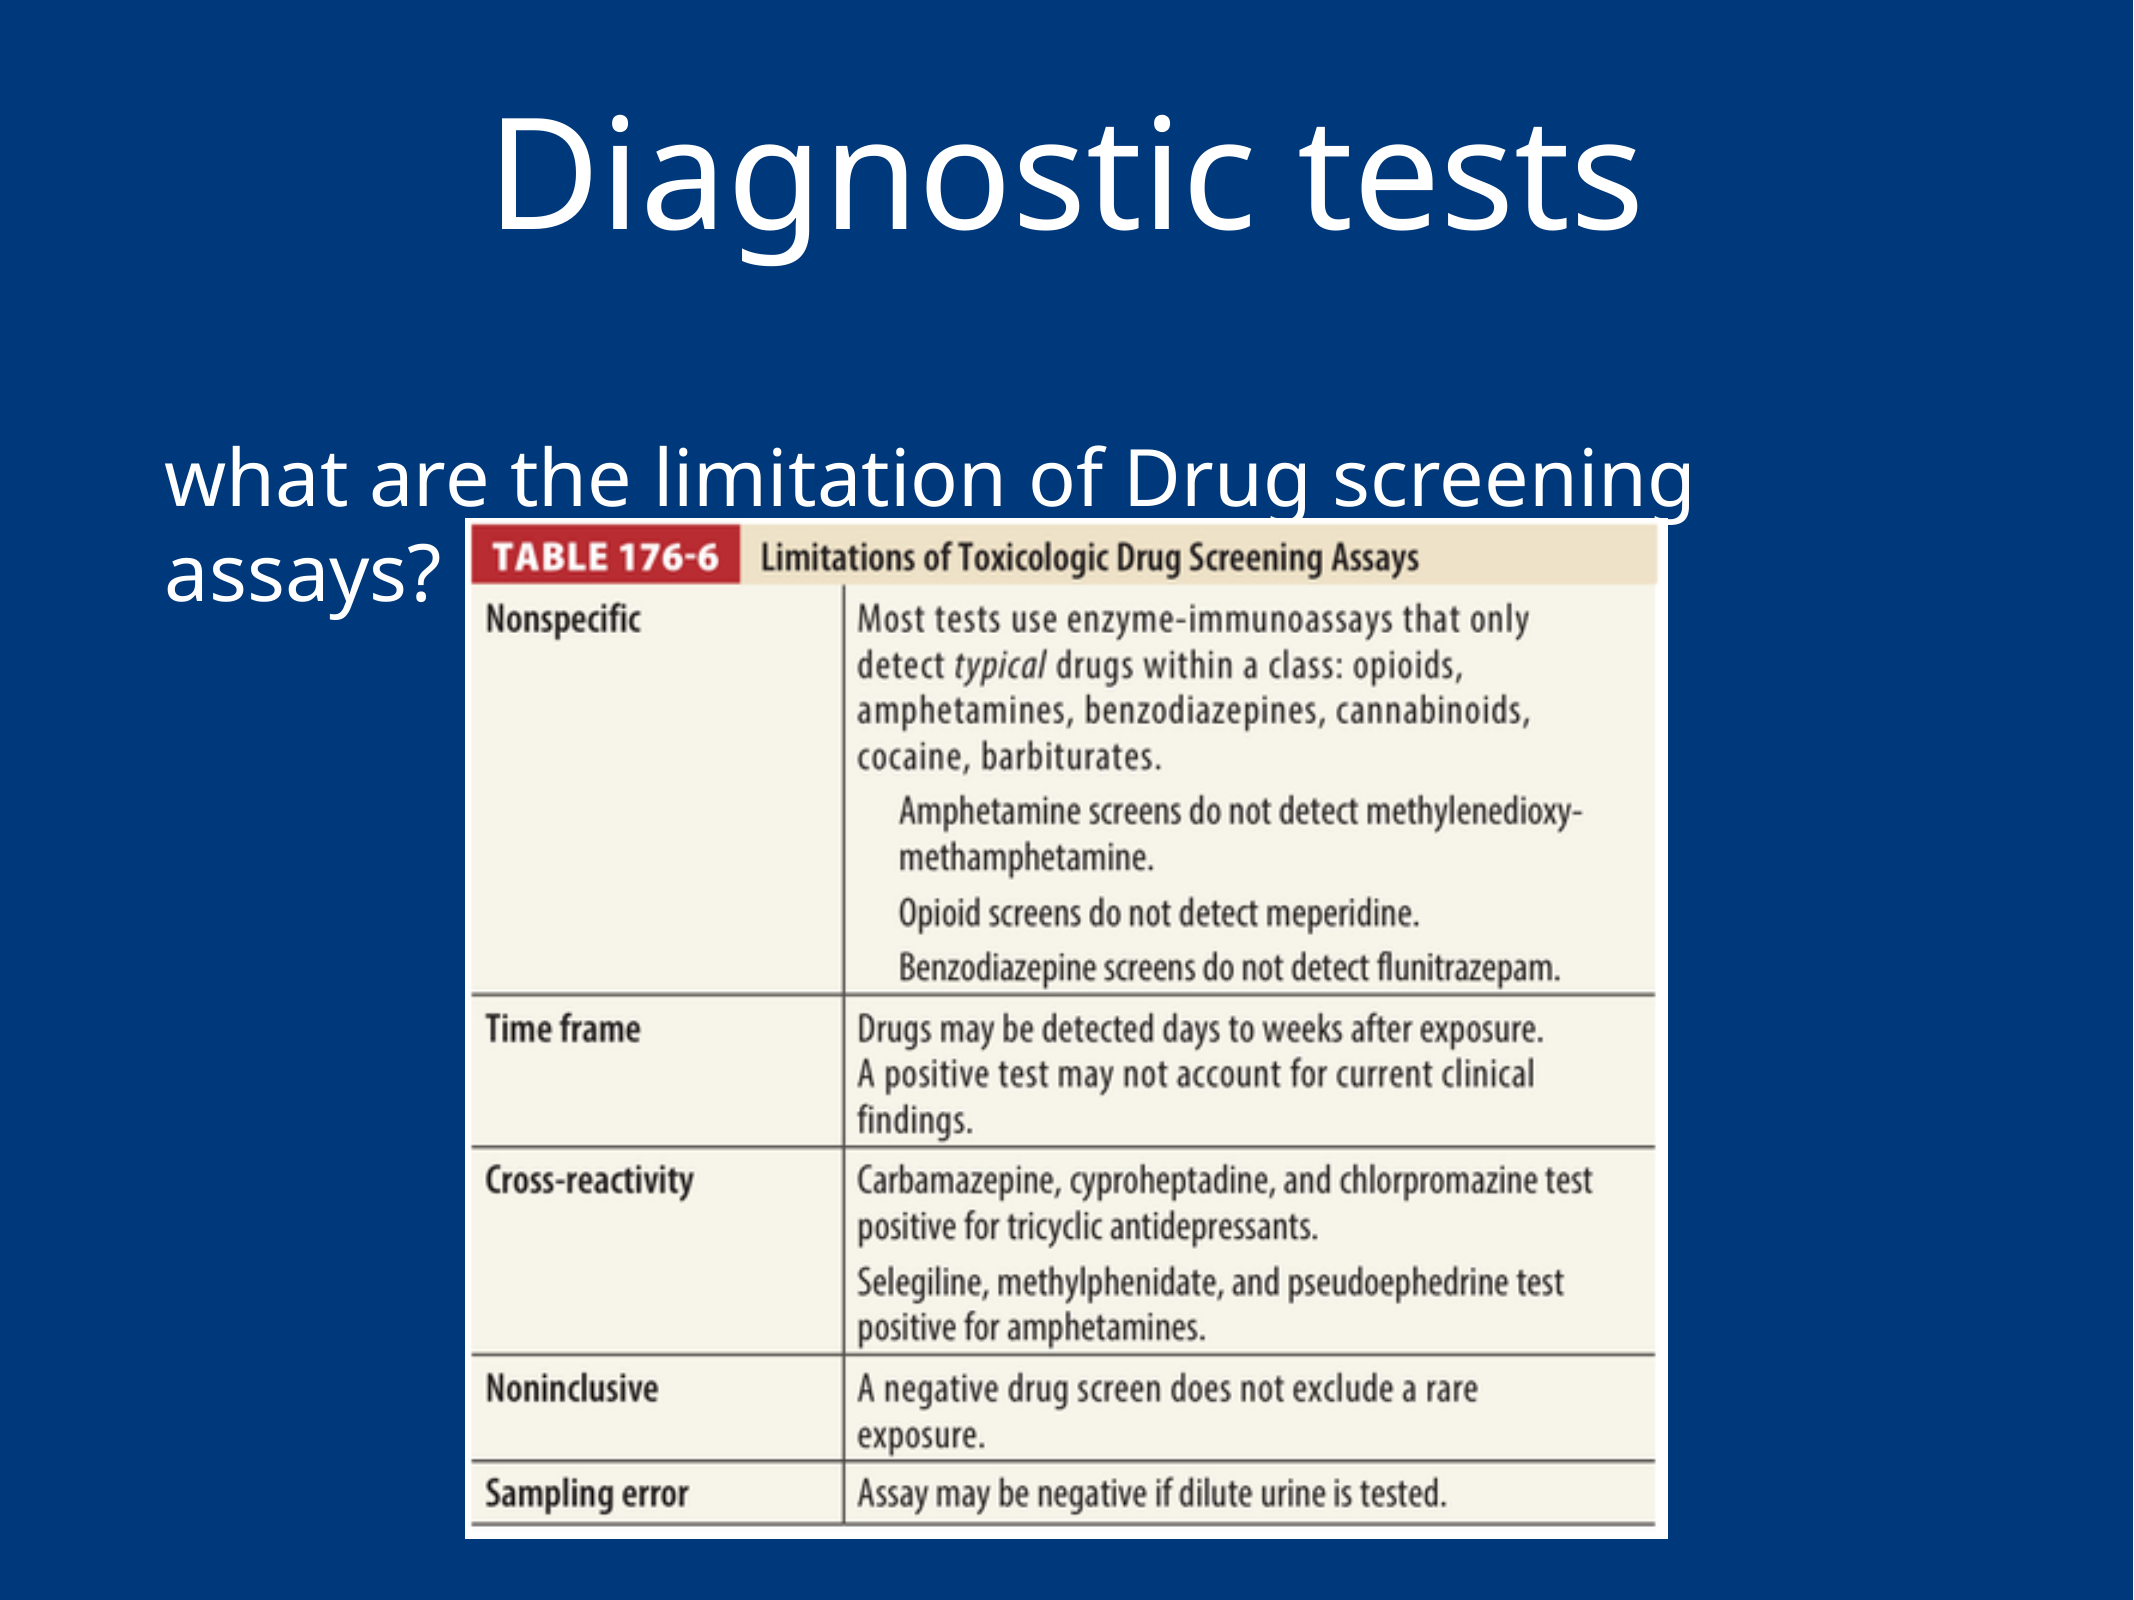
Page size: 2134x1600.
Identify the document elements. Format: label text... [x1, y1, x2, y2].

title Diagnostic tests [155, 66, 1978, 270]
list what are the limitation of Drug screening assays? [155, 360, 1978, 867]
picture [465, 518, 1668, 1539]
